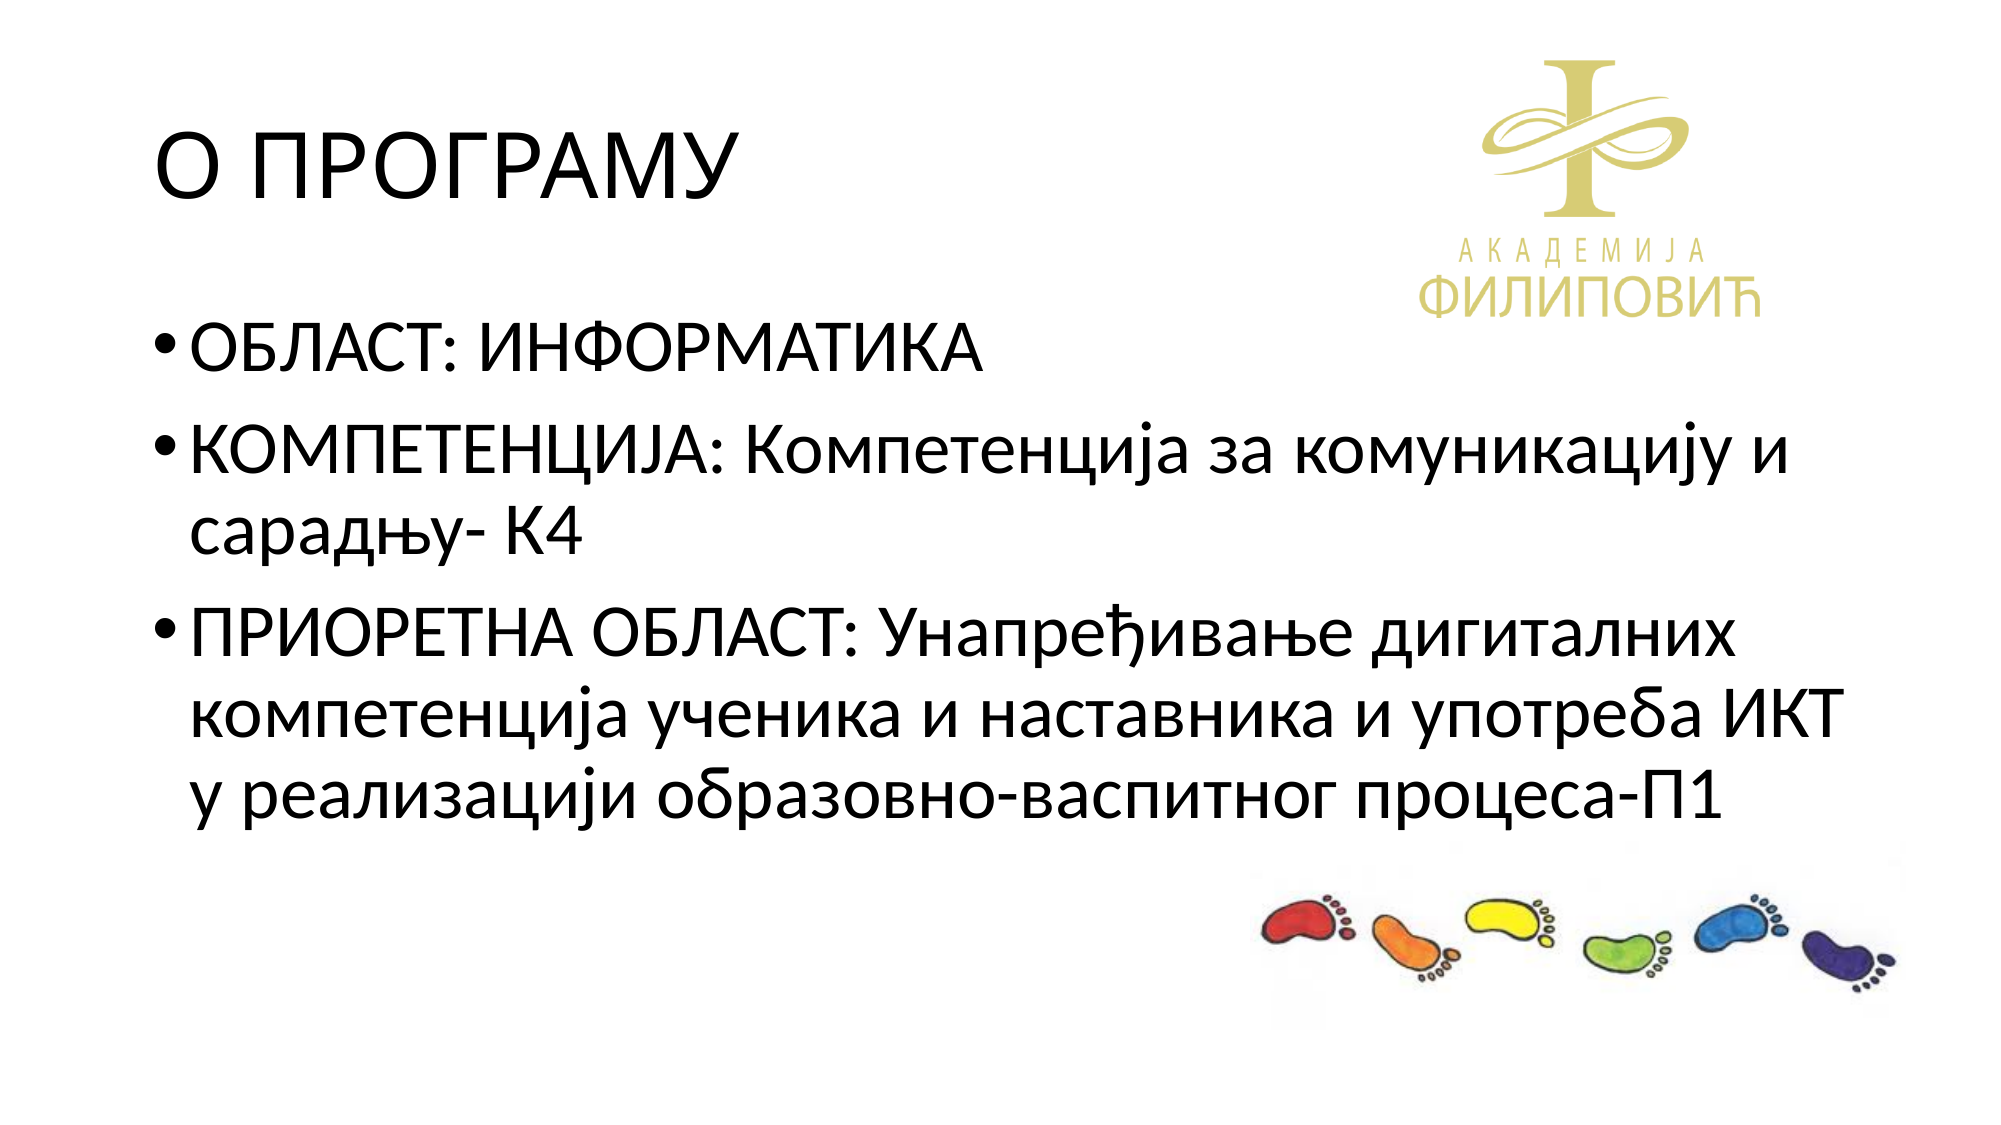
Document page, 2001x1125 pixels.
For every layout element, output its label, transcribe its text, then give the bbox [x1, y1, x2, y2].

list ОБЛАСТ: ИНФОРМАТИКА КОМПЕТЕНЦИЈА: Компетенција за комуникацију и сарадњу- К4 ПРИОРЕТНА ОБЛАСТ: Унапређивање дигиталних компетенција ученика и наставника и употреба ИКТ у реализацији образовно-васпитног процеса-П1 [137, 299, 1906, 1014]
title О ПРОГРАМУ [137, 59, 1863, 278]
picture [1419, 60, 1760, 318]
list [1250, 841, 1906, 1030]
